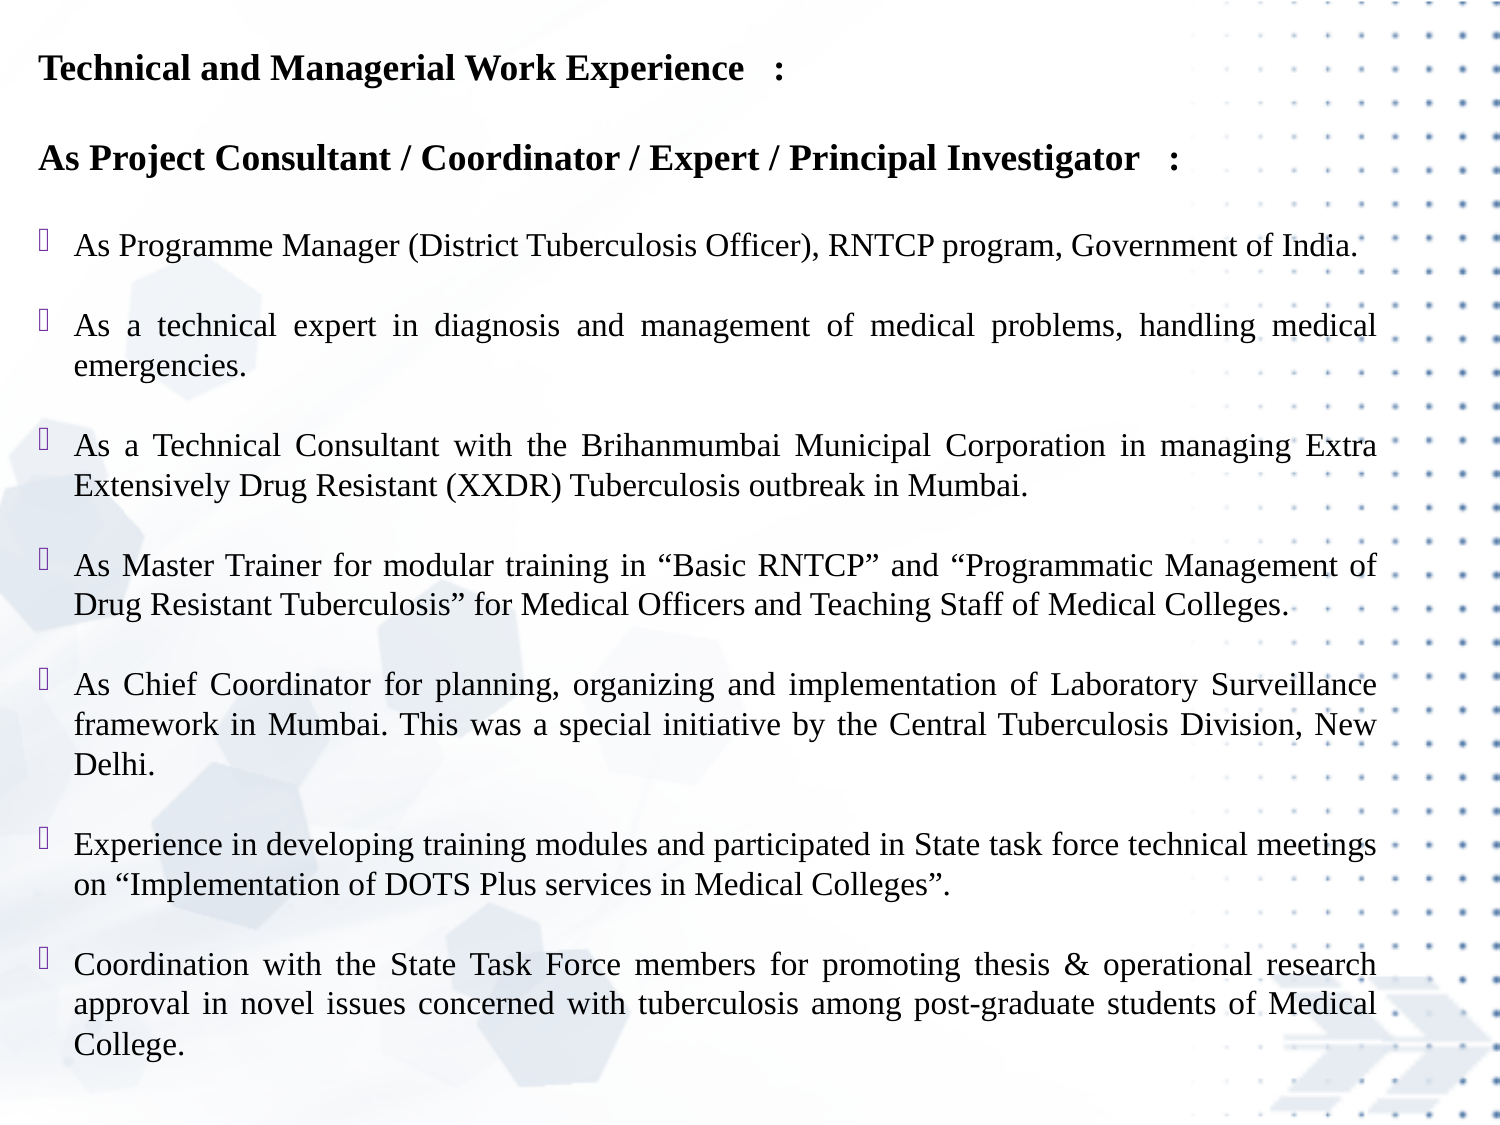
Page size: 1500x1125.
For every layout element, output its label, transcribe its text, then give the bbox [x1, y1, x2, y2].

text_box Technical and Managerial Work Experience : As Project Consultant / Coordinator / Expert / Principal Investigator : As Programme Manager (District Tuberculosis Officer), RNTCP program, Government of India. As a technical expert in diagnosis and management of medical problems, handling medical emergencies. As a Technical Consultant with the Brihanmumbai Municipal Corporation in managing Extra Extensively Drug Resistant (XXDR) Tuberculosis outbreak in Mumbai. As Master Trainer for modular training in “Basic RNTCP” and “Programmatic Management of Drug Resistant Tuberculosis” for Medical Officers and Teaching Staff of Medical Colleges. As Chief Coordinator for planning, organizing and implementation of Laboratory Surveillance framework in Mumbai. This was a special initiative by the Central Tuberculosis Division, New Delhi. Experience in developing training modules and participated in State task force technical meetings on “Implementation of DOTS Plus services in Medical Colleges”. Coordination with the State Task Force members for promoting thesis & operational research approval in novel issues concerned with tuberculosis among post-graduate students of Medical College. [23, 35, 1395, 1069]
